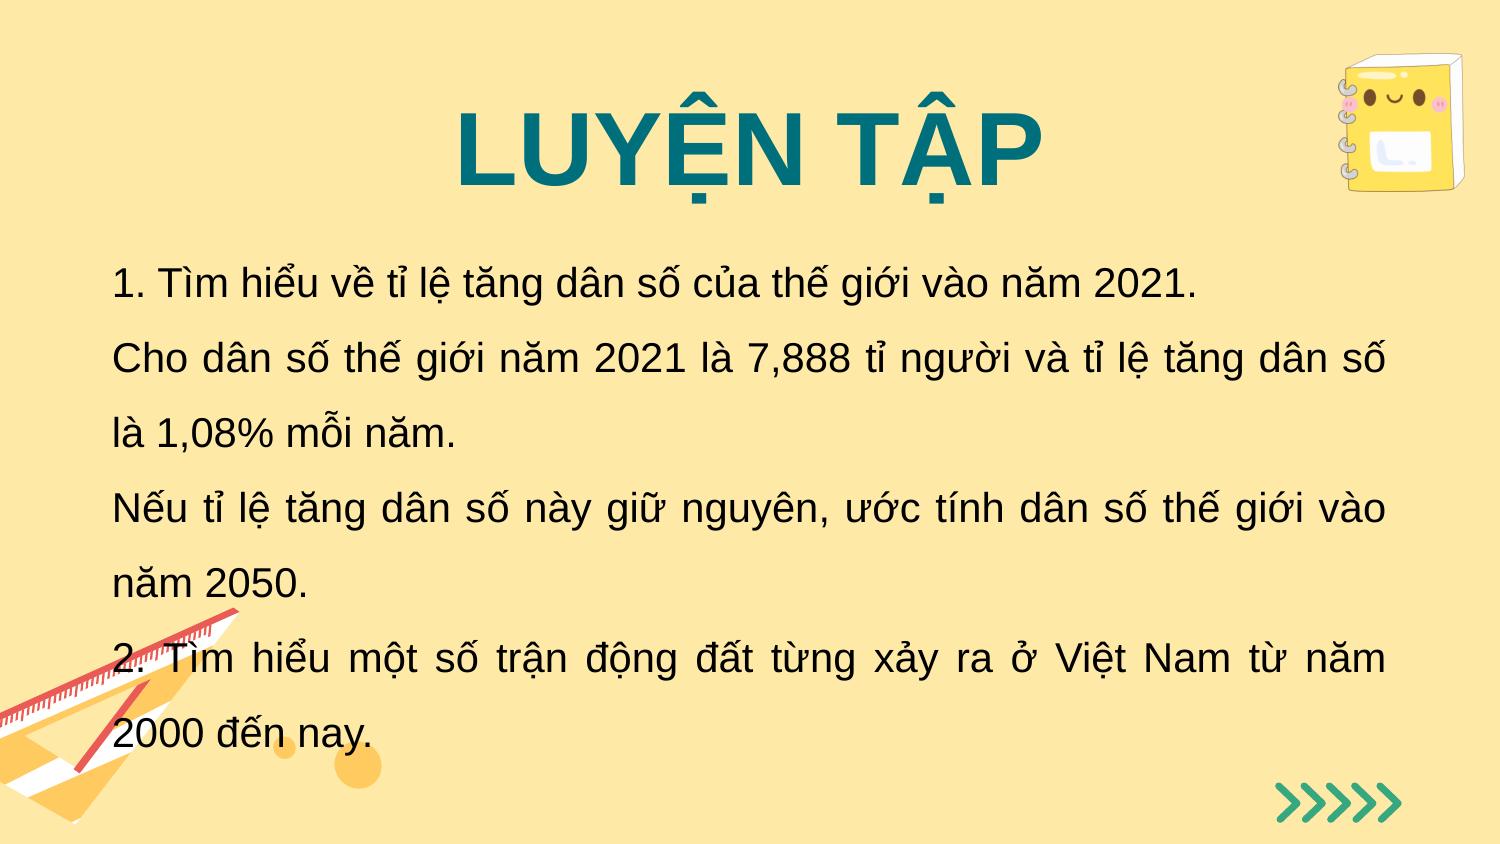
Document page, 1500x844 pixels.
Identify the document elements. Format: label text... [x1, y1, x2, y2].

picture [1338, 53, 1465, 193]
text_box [1274, 782, 1403, 824]
text_box LUYỆN TẬP [337, 11, 1163, 214]
text_box 1. Tìm hiểu về tỉ lệ tăng dân số của thế giới vào năm 2021. Cho dân số thế giới năm 2021 là 7,888 tỉ người và tỉ lệ tăng dân số là 1,08% mỗi năm. Nếu tỉ lệ tăng dân số này giữ nguyên, ước tính dân số thế giới vào năm 2050. 2. Tìm hiểu một số trận động đất từng xảy ra ở Việt Nam từ năm 2000 đến nay. [97, 223, 1403, 764]
